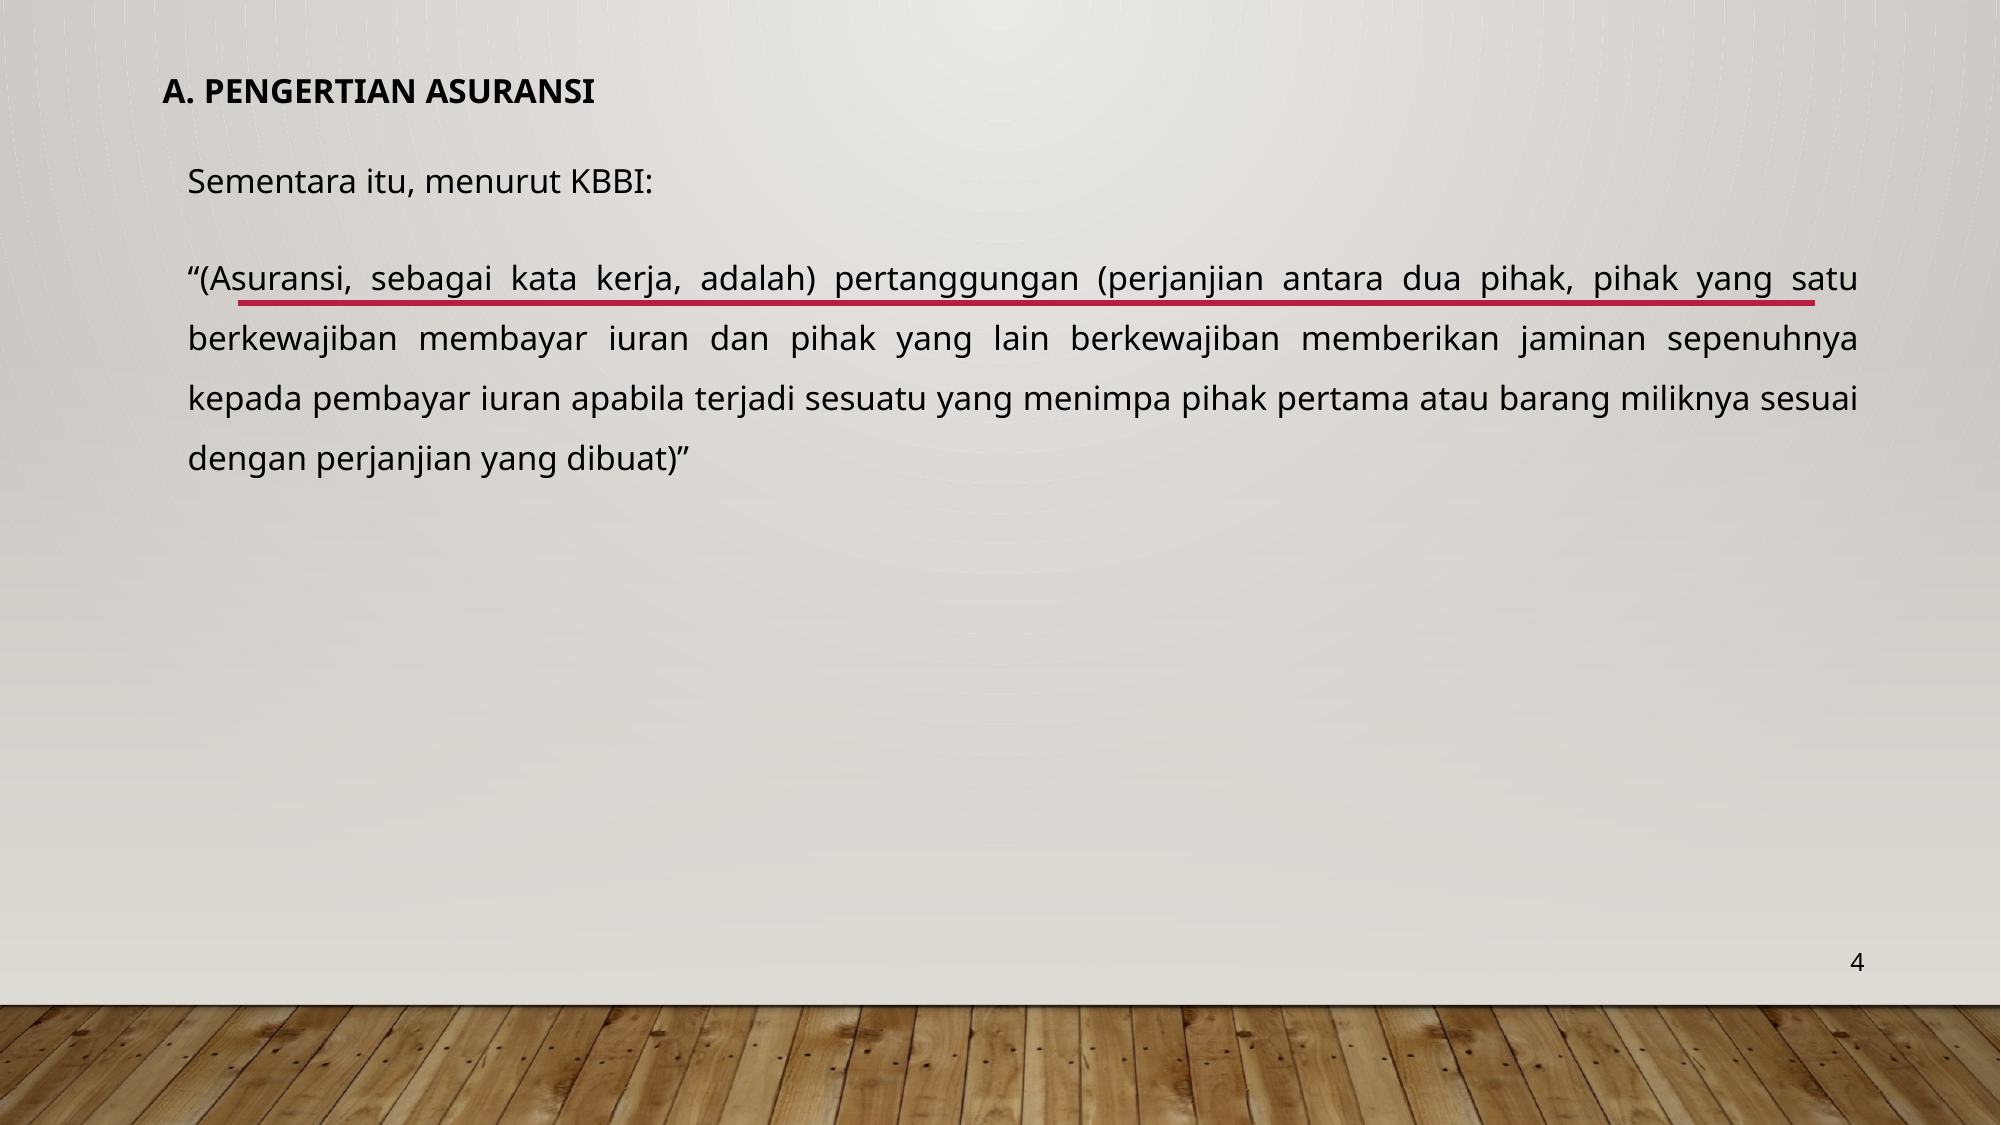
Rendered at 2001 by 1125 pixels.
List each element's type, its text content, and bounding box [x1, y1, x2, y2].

slide_number 4 [1790, 938, 1880, 985]
list Sementara itu, menurut KBBI: “(Asuransi, sebagai kata kerja, adalah) pertanggungan (perjanjian antara dua pihak, pihak yang satu berkewajiban membayar iuran dan pihak yang lain berkewajiban memberikan jaminan sepenuhnya kepada pembayar iuran apabila terjadi sesuatu yang menimpa pihak pertama atau barang miliknya sesuai dengan perjanjian yang dibuat)” [172, 132, 1877, 897]
picture [0, 1005, 2000, 1125]
title A. PENGERTIAN ASURANSI [147, 67, 1788, 133]
